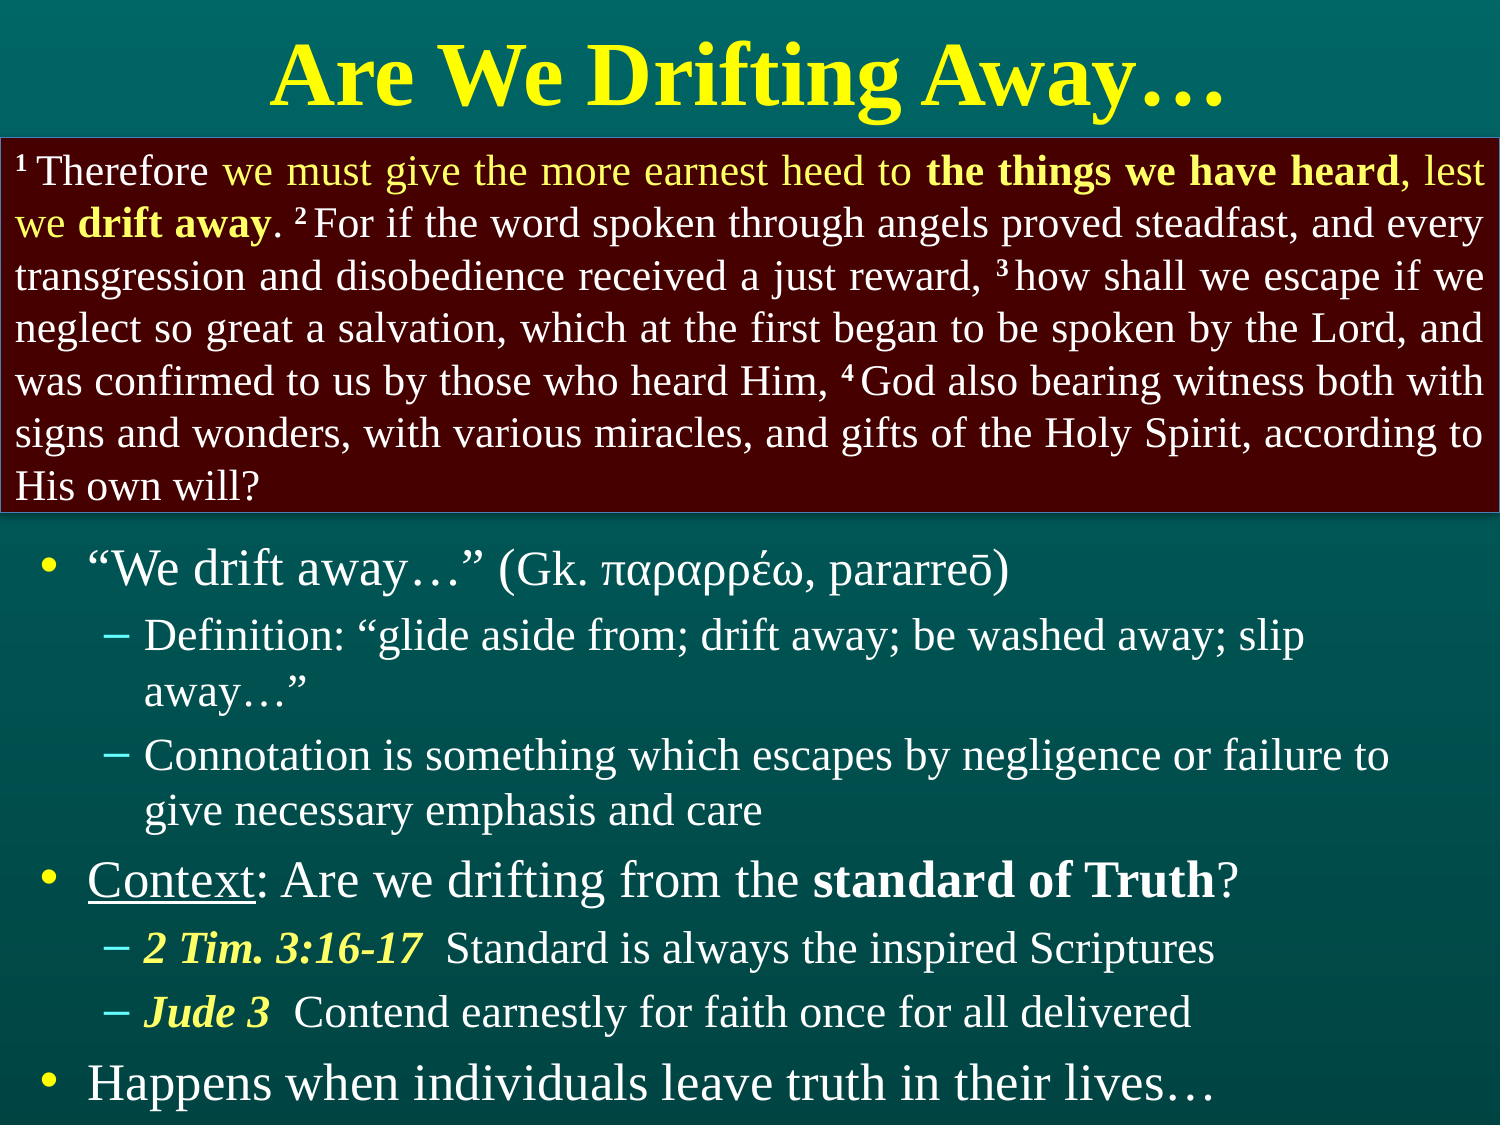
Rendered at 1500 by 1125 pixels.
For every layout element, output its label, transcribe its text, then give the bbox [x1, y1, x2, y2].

title Are We Drifting Away… [75, 0, 1425, 135]
text_box 1 Therefore we must give the more earnest heed to the things we have heard, lest we drift away. 2 For if the word spoken through angels proved steadfast, and every transgression and disobedience received a just reward, 3 how shall we escape if we neglect so great a salvation, which at the first began to be spoken by the Lord, and was confirmed to us by those who heard Him, 4 God also bearing witness both with signs and wonders, with various miracles, and gifts of the Holy Spirit, according to His own will? [0, 137, 1500, 513]
list “We drift away…” (Gk. παραρρέω, pararreō) Definition: “glide aside from; drift away; be washed away; slip away…” Connotation is something which escapes by negligence or failure to give necessary emphasis and care Context: Are we drifting from the standard of Truth? 2 Tim. 3:16-17 Standard is always the inspired Scriptures Jude 3 Contend earnestly for faith once for all delivered Happens when individuals leave truth in their lives… [24, 525, 1488, 1125]
